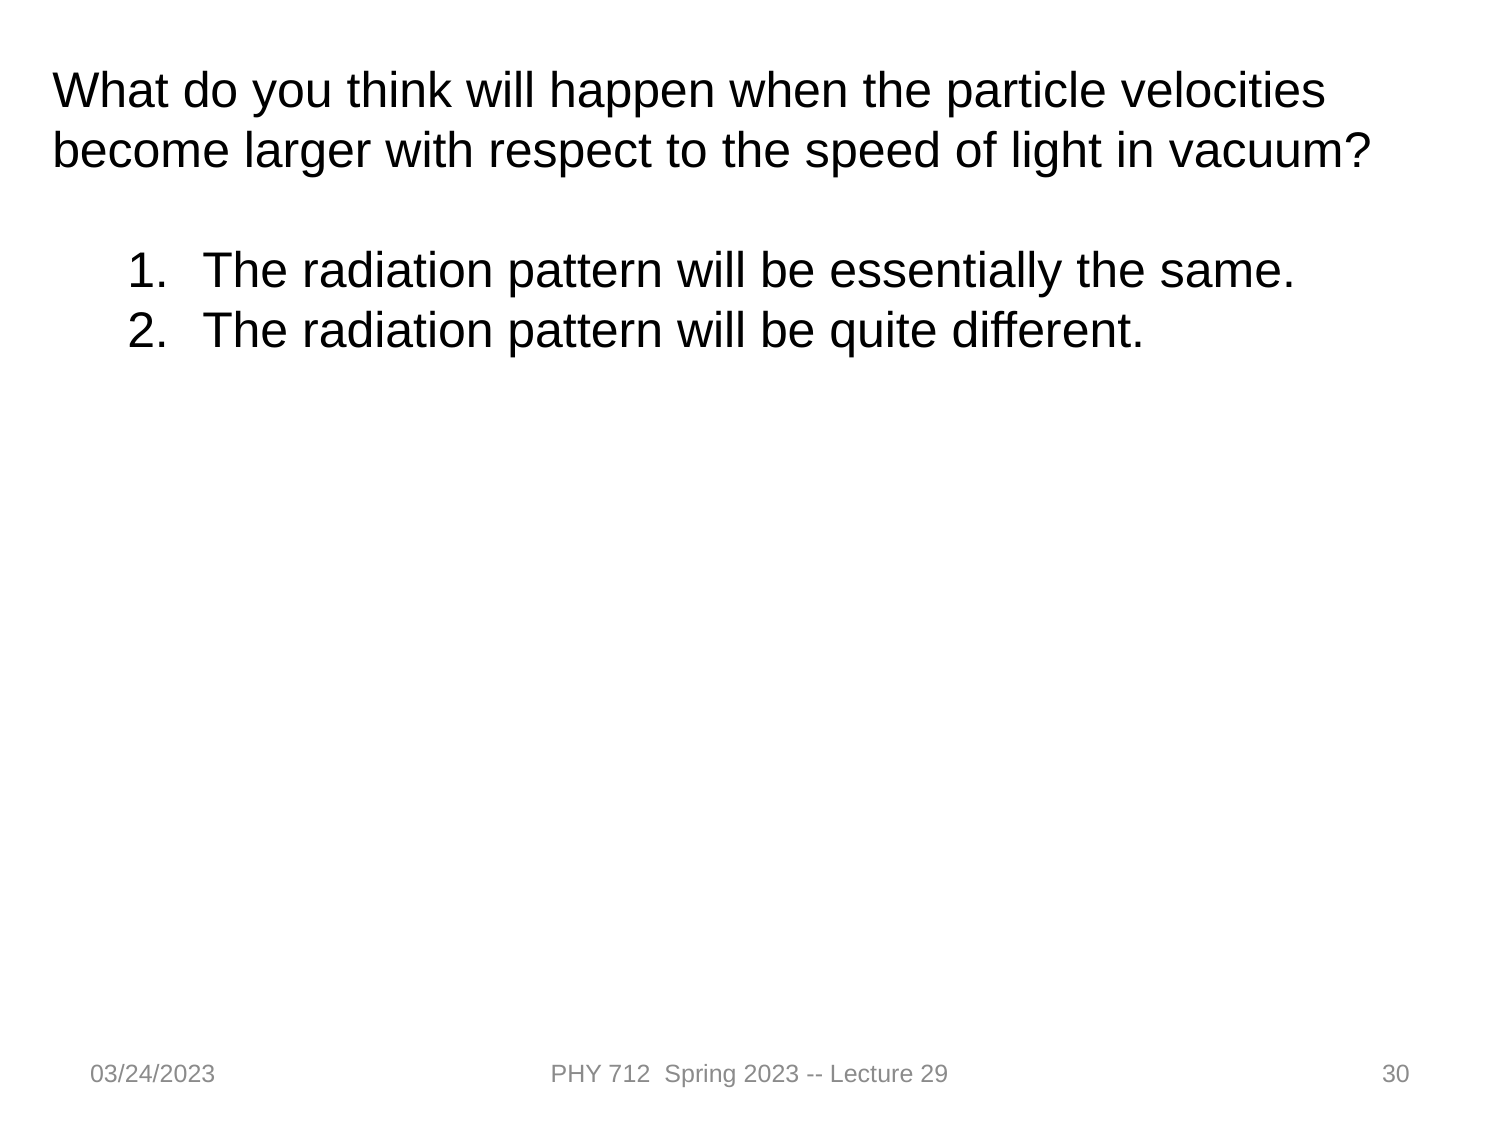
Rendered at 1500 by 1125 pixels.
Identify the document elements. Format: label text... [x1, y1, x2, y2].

slide_number 30 [1074, 1042, 1425, 1103]
text_box What do you think will happen when the particle velocities become larger with respect to the speed of light in vacuum? The radiation pattern will be essentially the same. The radiation pattern will be quite different. [37, 49, 1425, 365]
footer PHY 712 Spring 2023 -- Lecture 29 [512, 1042, 988, 1103]
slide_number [75, 1042, 425, 1103]
